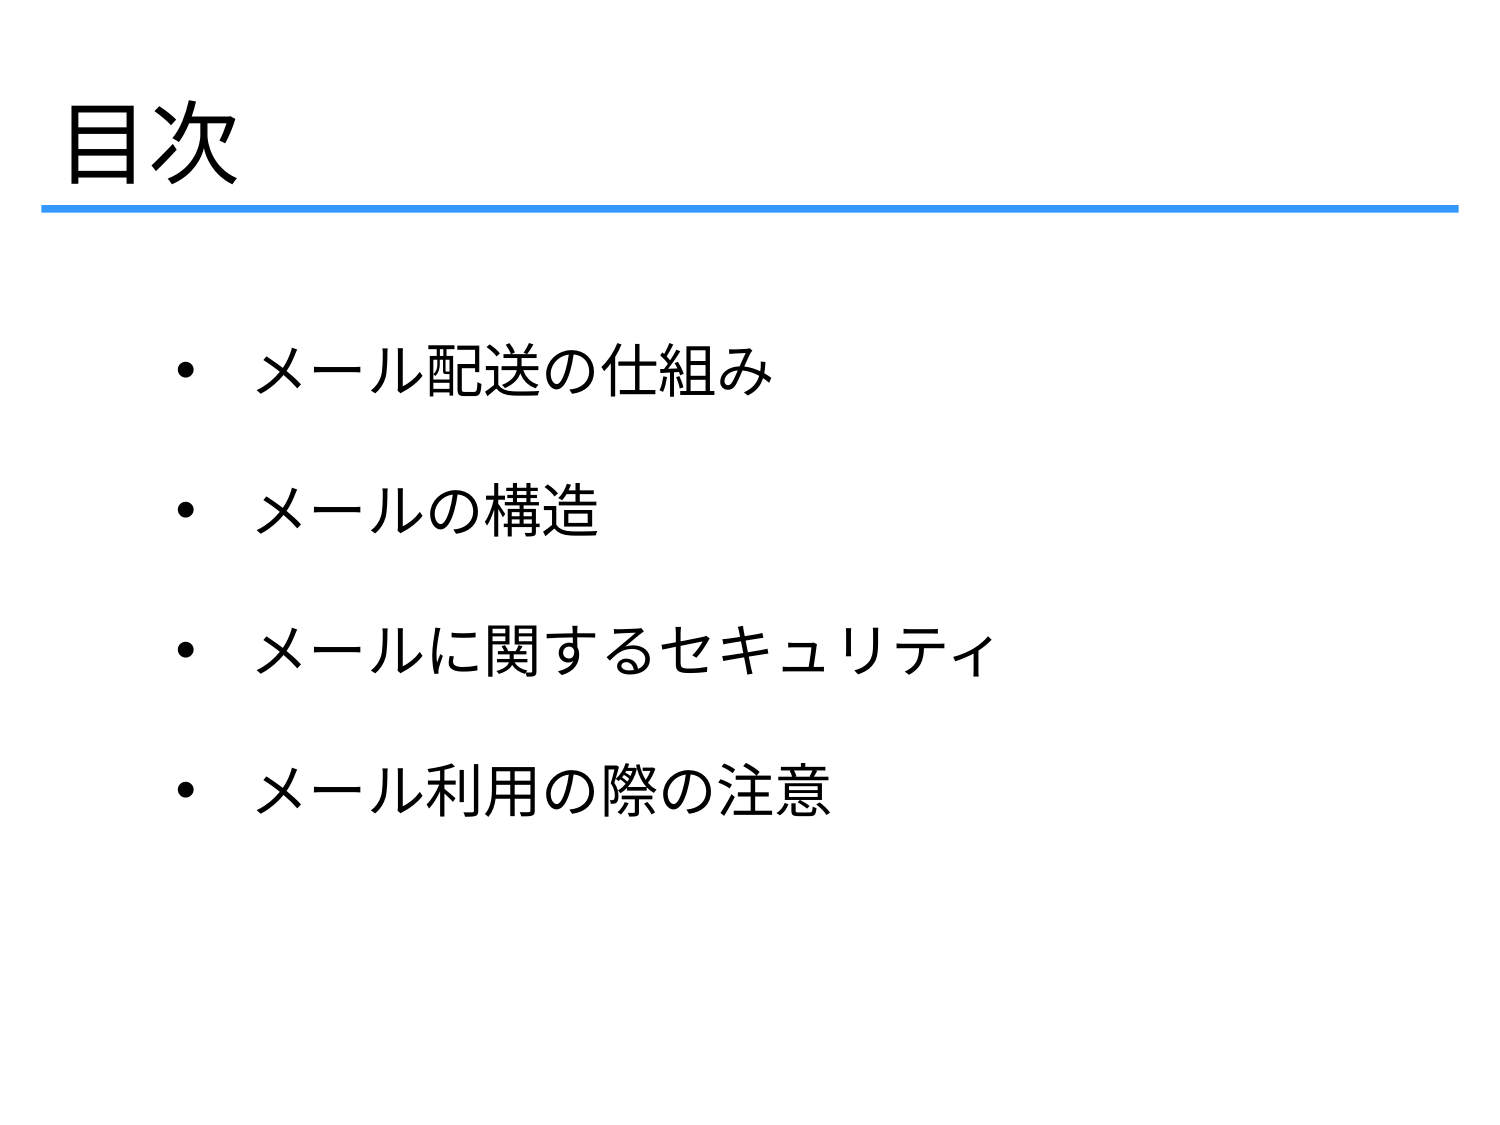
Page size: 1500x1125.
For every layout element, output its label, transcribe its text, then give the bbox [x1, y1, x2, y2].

text_box メール配送の仕組み メールの構造 メールに関するセキュリティ メール利用の際の注意 [160, 326, 1040, 832]
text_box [41, 78, 1459, 213]
